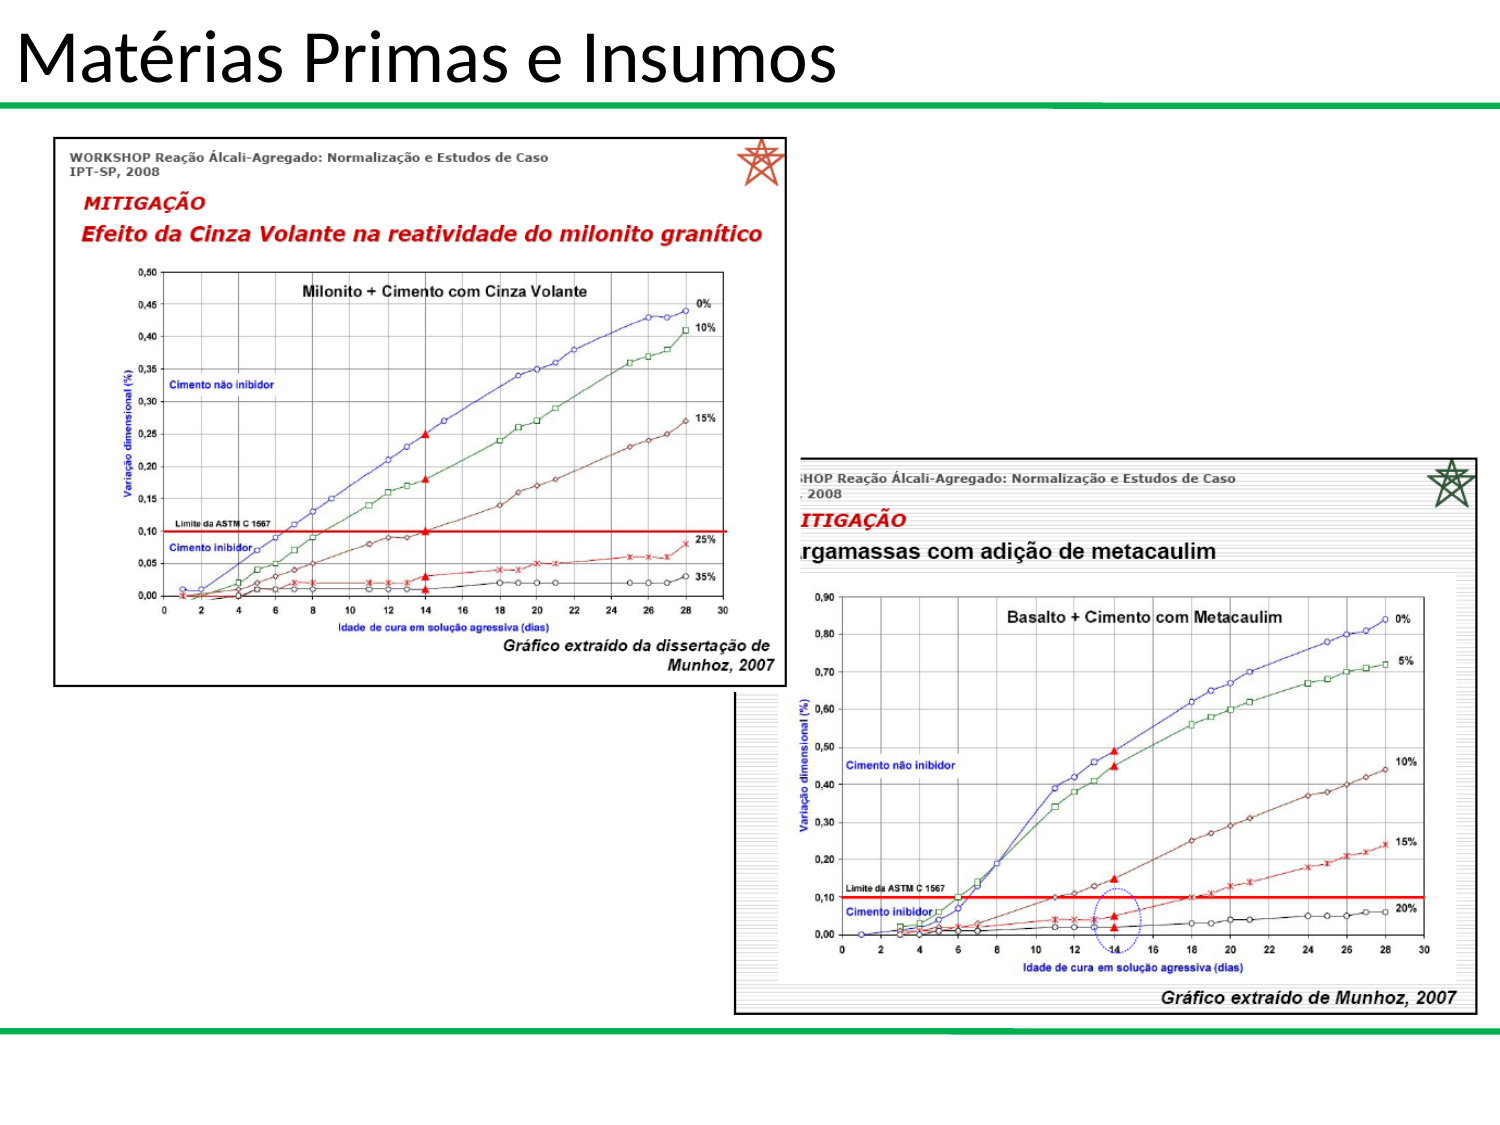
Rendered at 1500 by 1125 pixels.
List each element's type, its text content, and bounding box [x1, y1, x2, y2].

title Matérias Primas e Insumos [0, 0, 1500, 102]
picture [47, 127, 1493, 1028]
